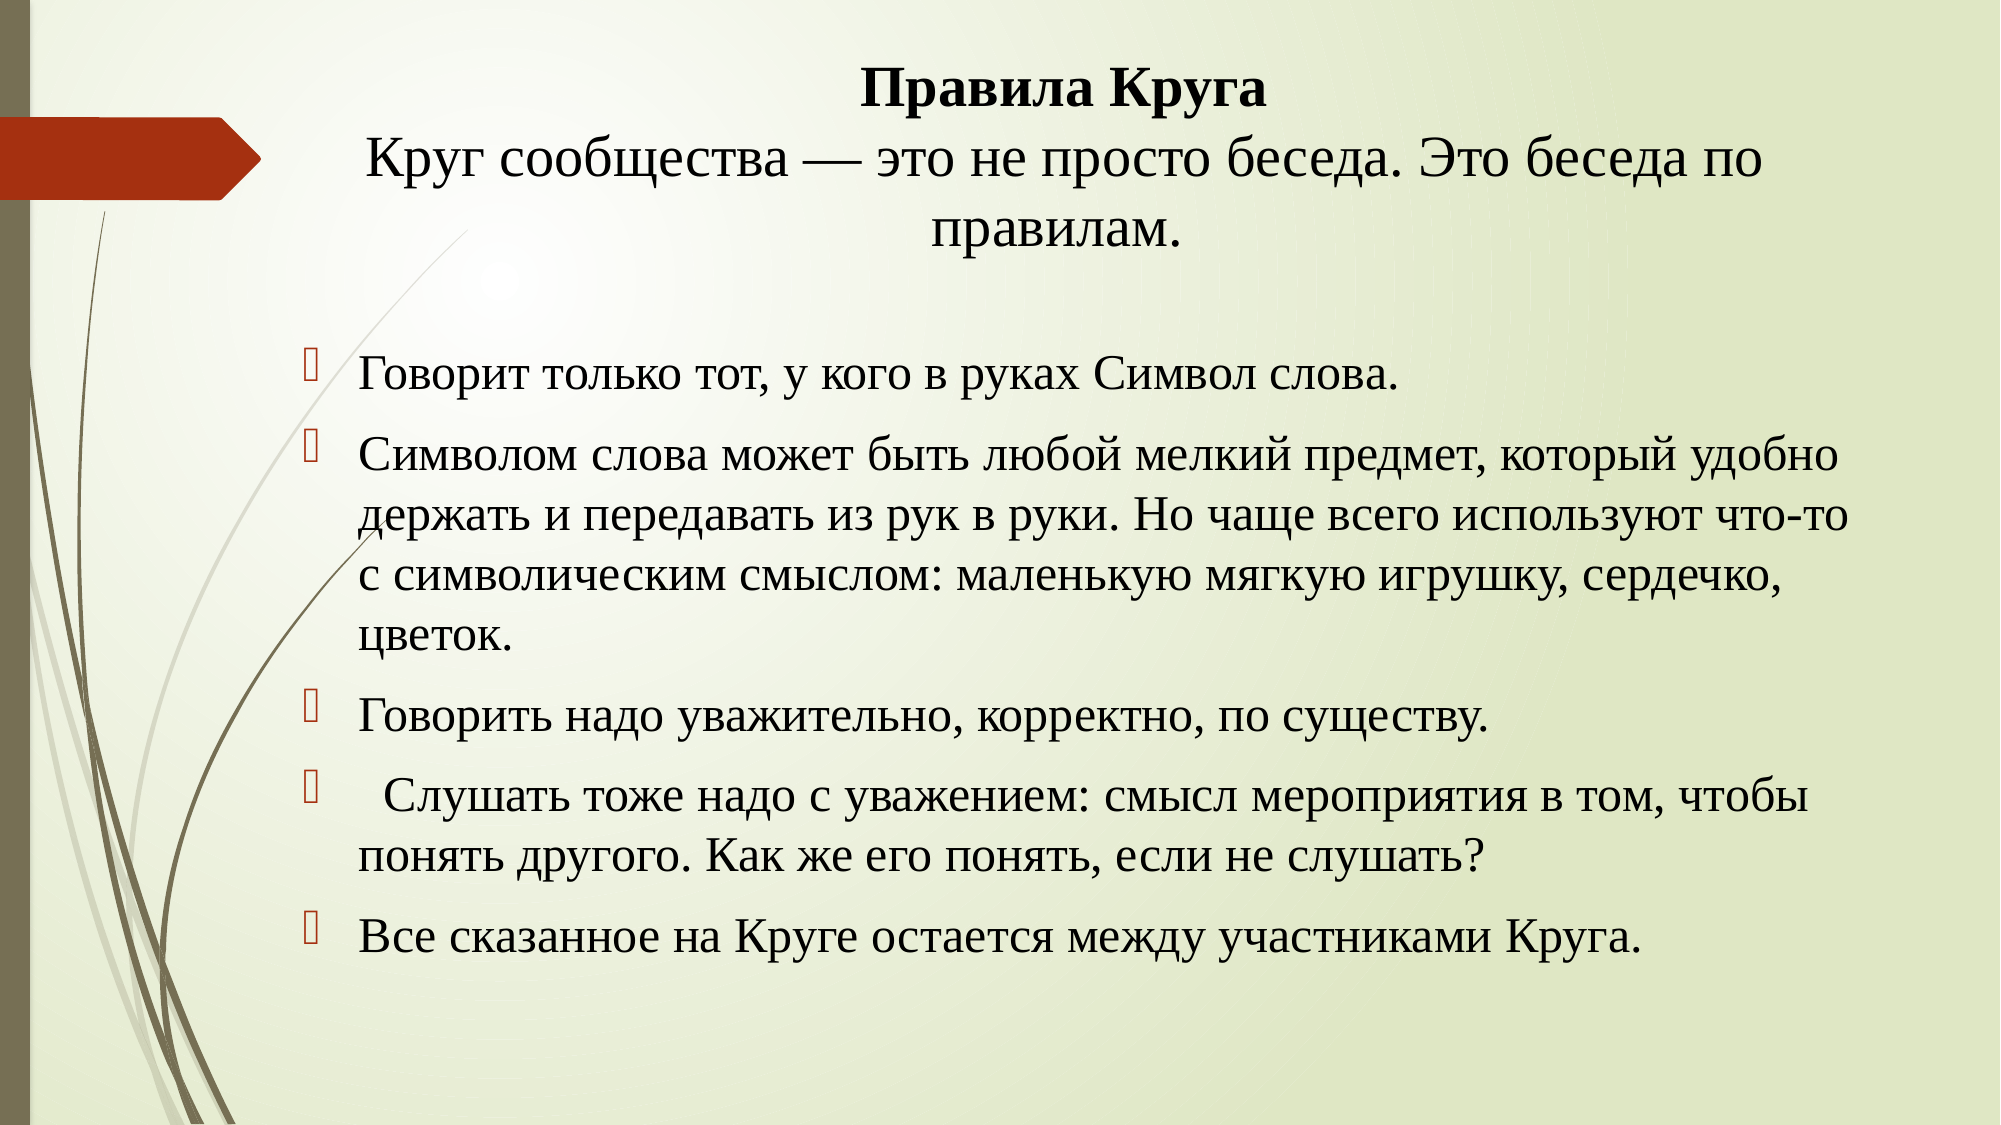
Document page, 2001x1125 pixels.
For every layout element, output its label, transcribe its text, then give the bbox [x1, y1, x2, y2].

list Говорит только тот, у кого в руках Символ слова. Символом слова может быть любой мелкий предмет, который удобно держать и передавать из рук в руки. Но чаще всего используют что-то с символическим смыслом: маленькую мягкую игрушку, сердечко, цветок. Говорить надо уважительно, корректно, по существу. Слушать тоже надо с уважением: смысл мероприятия в том, чтобы понять другого. Как же его понять, если не слушать? Все сказанное на Круге остается между участниками Круга. [287, 251, 1888, 1087]
title Правила Круга Круг сообщества — это не просто беседа. Это беседа по правилам. [333, 40, 1796, 251]
